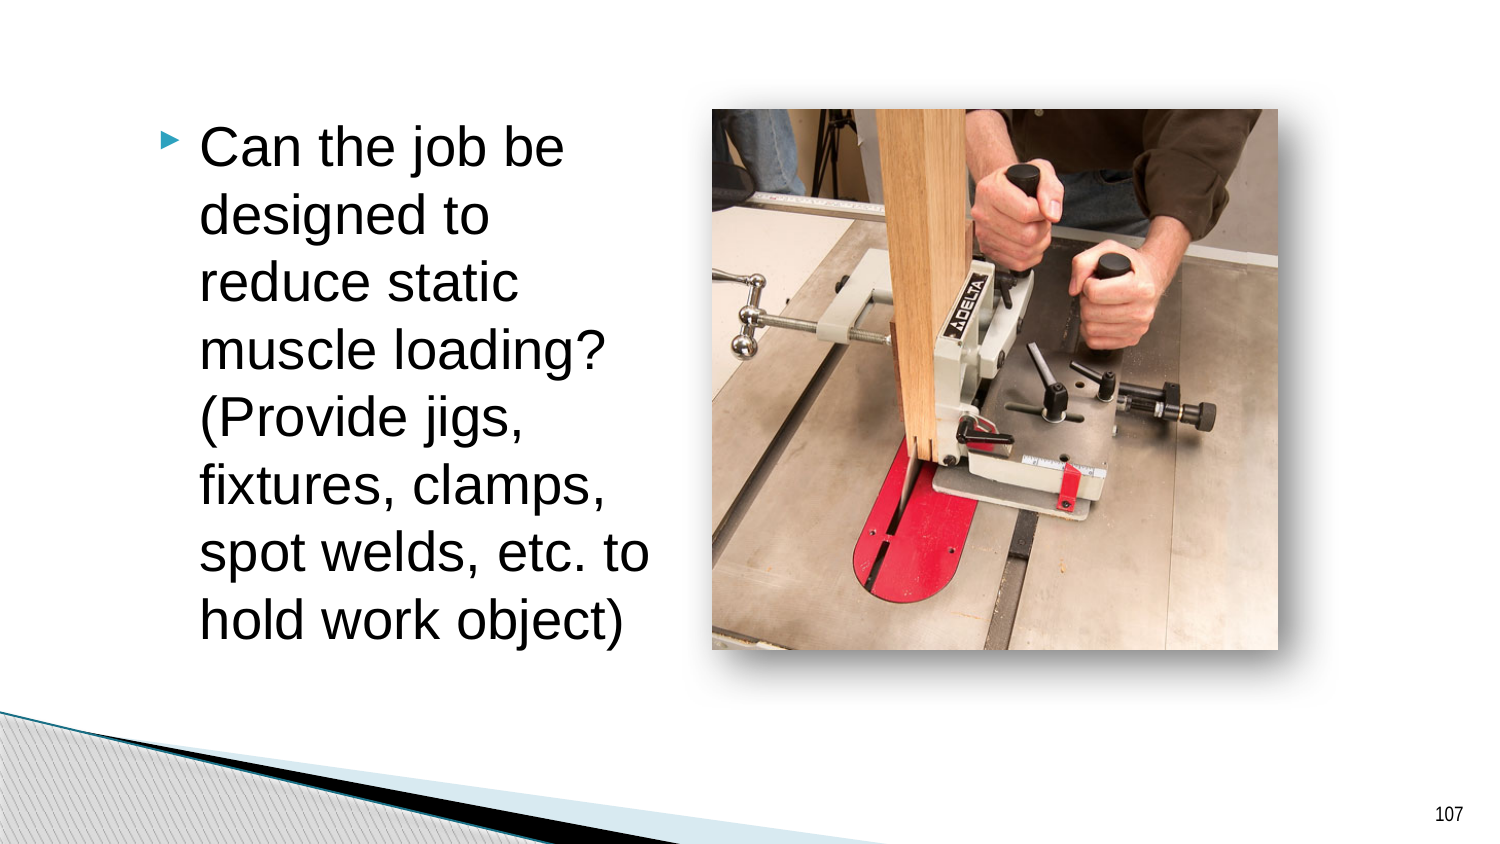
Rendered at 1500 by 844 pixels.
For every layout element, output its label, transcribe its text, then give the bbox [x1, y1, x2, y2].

list Can the job be designed to reduce static muscle loading? (Provide jigs, fixtures, clamps, spot welds, etc. to hold work object) [125, 103, 688, 713]
picture [712, 109, 1278, 650]
slide_number 107 [1418, 788, 1479, 834]
